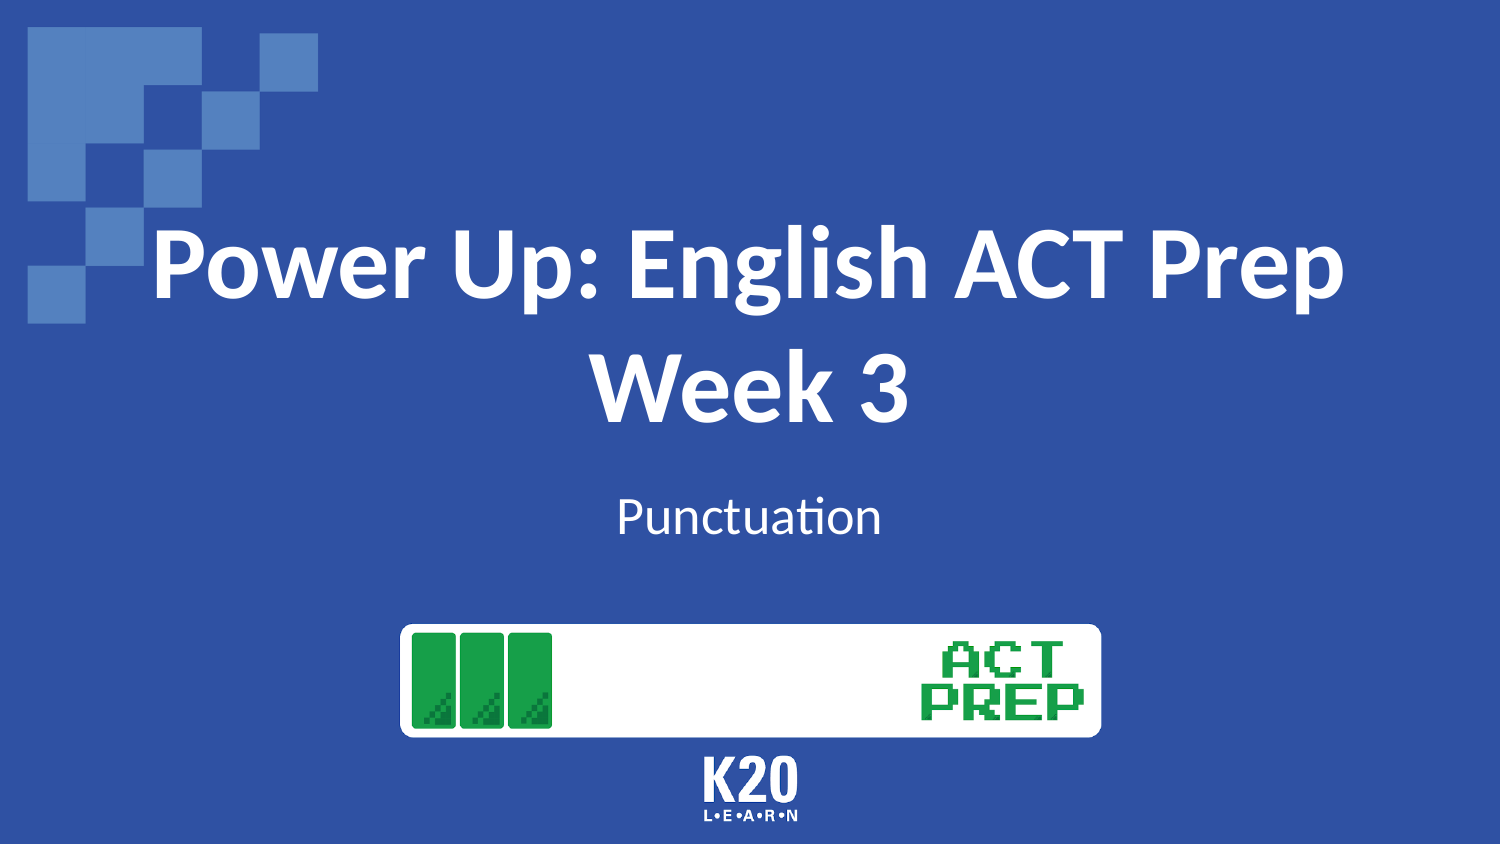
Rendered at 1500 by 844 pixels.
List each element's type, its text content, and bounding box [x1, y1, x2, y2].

subtitle Punctuation [51, 464, 1449, 595]
picture [0, 0, 1500, 844]
title Power Up: English ACT Prep Week 3 [51, 122, 1449, 459]
